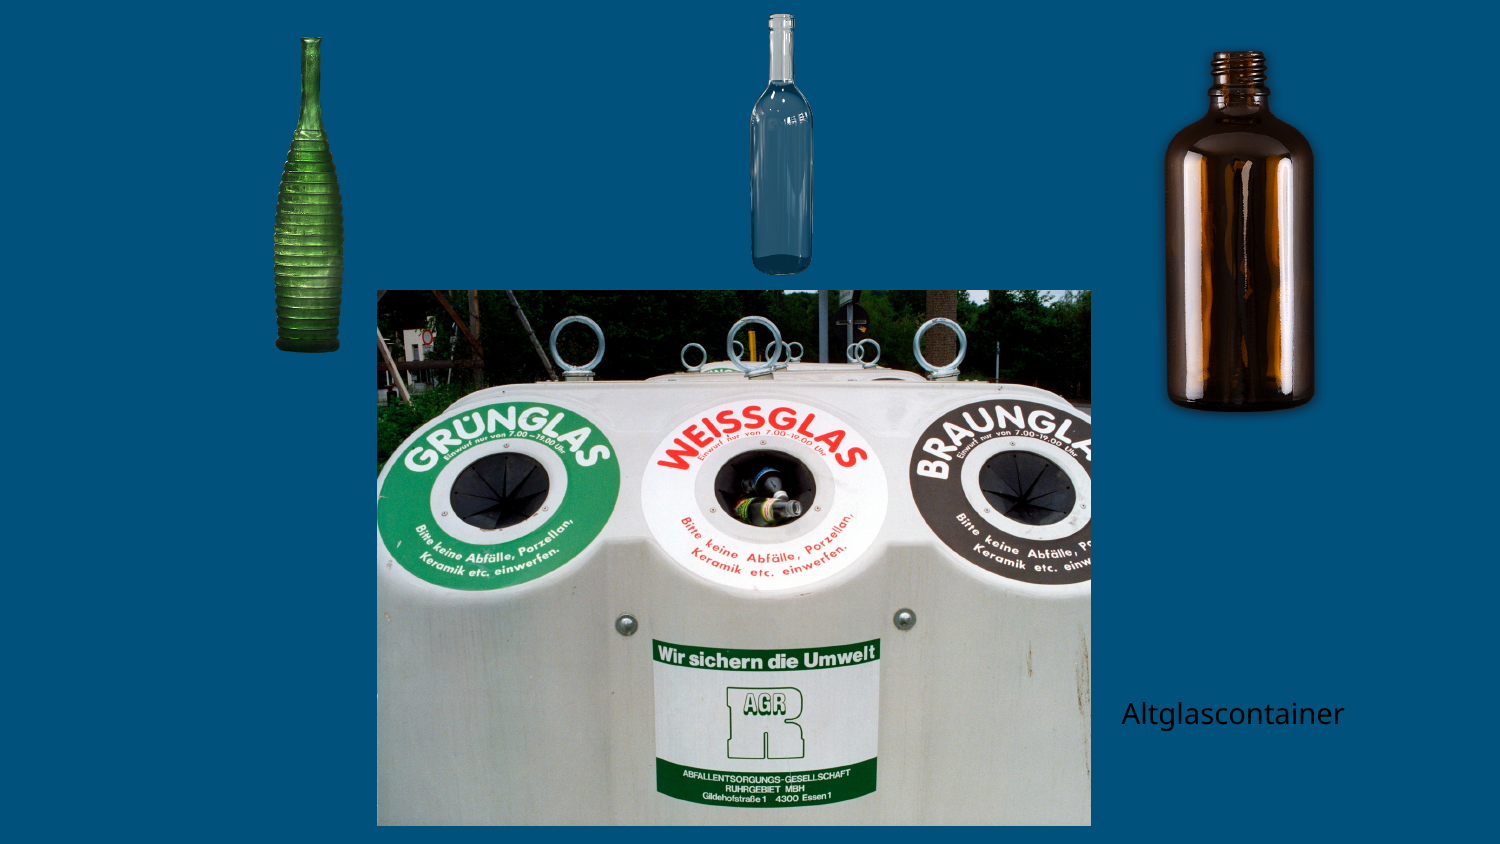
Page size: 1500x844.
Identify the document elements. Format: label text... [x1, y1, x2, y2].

picture [768, 14, 796, 87]
picture [378, 291, 1090, 825]
picture [796, 264, 809, 273]
picture [751, 88, 813, 266]
picture [1157, 46, 1323, 423]
picture [274, 38, 344, 352]
text_box Altglascontainer [1106, 680, 1500, 746]
